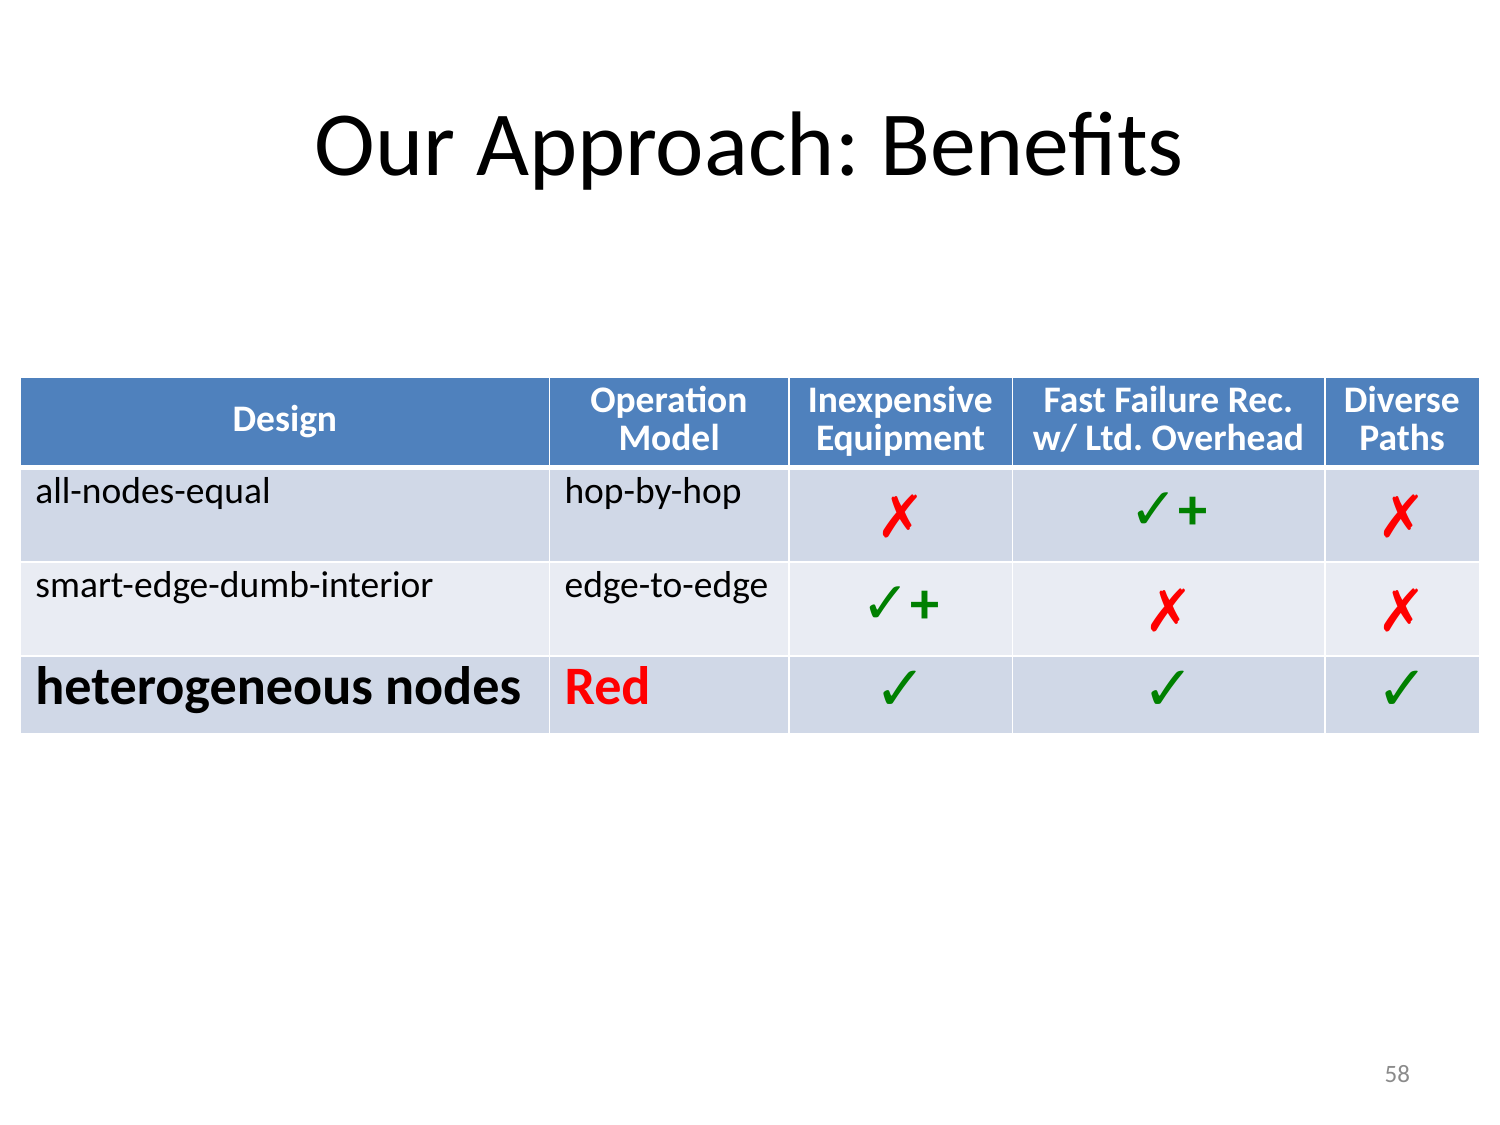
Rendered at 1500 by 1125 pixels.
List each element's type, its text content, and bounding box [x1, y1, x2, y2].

table_cell edge-to-edge [550, 563, 788, 655]
table_cell hop-by-hop [550, 470, 788, 561]
table_cell all-nodes-equal [21, 470, 549, 561]
table_cell heterogeneous nodes [21, 657, 549, 733]
table_header Design [21, 378, 549, 465]
table_header Operation Model [550, 378, 788, 465]
table_cell ✗ [1013, 563, 1324, 655]
table_cell ✓ [1326, 657, 1479, 733]
table_cell ✓ [790, 657, 1012, 733]
table_cell ✓+ [1013, 470, 1324, 561]
table_cell Red [550, 657, 788, 733]
table_header Fast Failure Rec. w/ Ltd. Overhead [1013, 378, 1324, 465]
table_cell ✓ [1013, 657, 1324, 733]
table_cell ✗ [1326, 563, 1479, 655]
table_cell ✓+ [790, 563, 1012, 655]
table_cell smart-edge-dumb-interior [21, 563, 549, 655]
title Our Approach: Benefits [75, 45, 1425, 233]
table_header Inexpensive Equipment [790, 378, 1012, 465]
table_header Diverse Paths [1326, 378, 1479, 465]
slide_number 58 [1074, 1042, 1425, 1103]
table_cell ✗ [1326, 470, 1479, 561]
table_cell ✗ [790, 470, 1012, 561]
